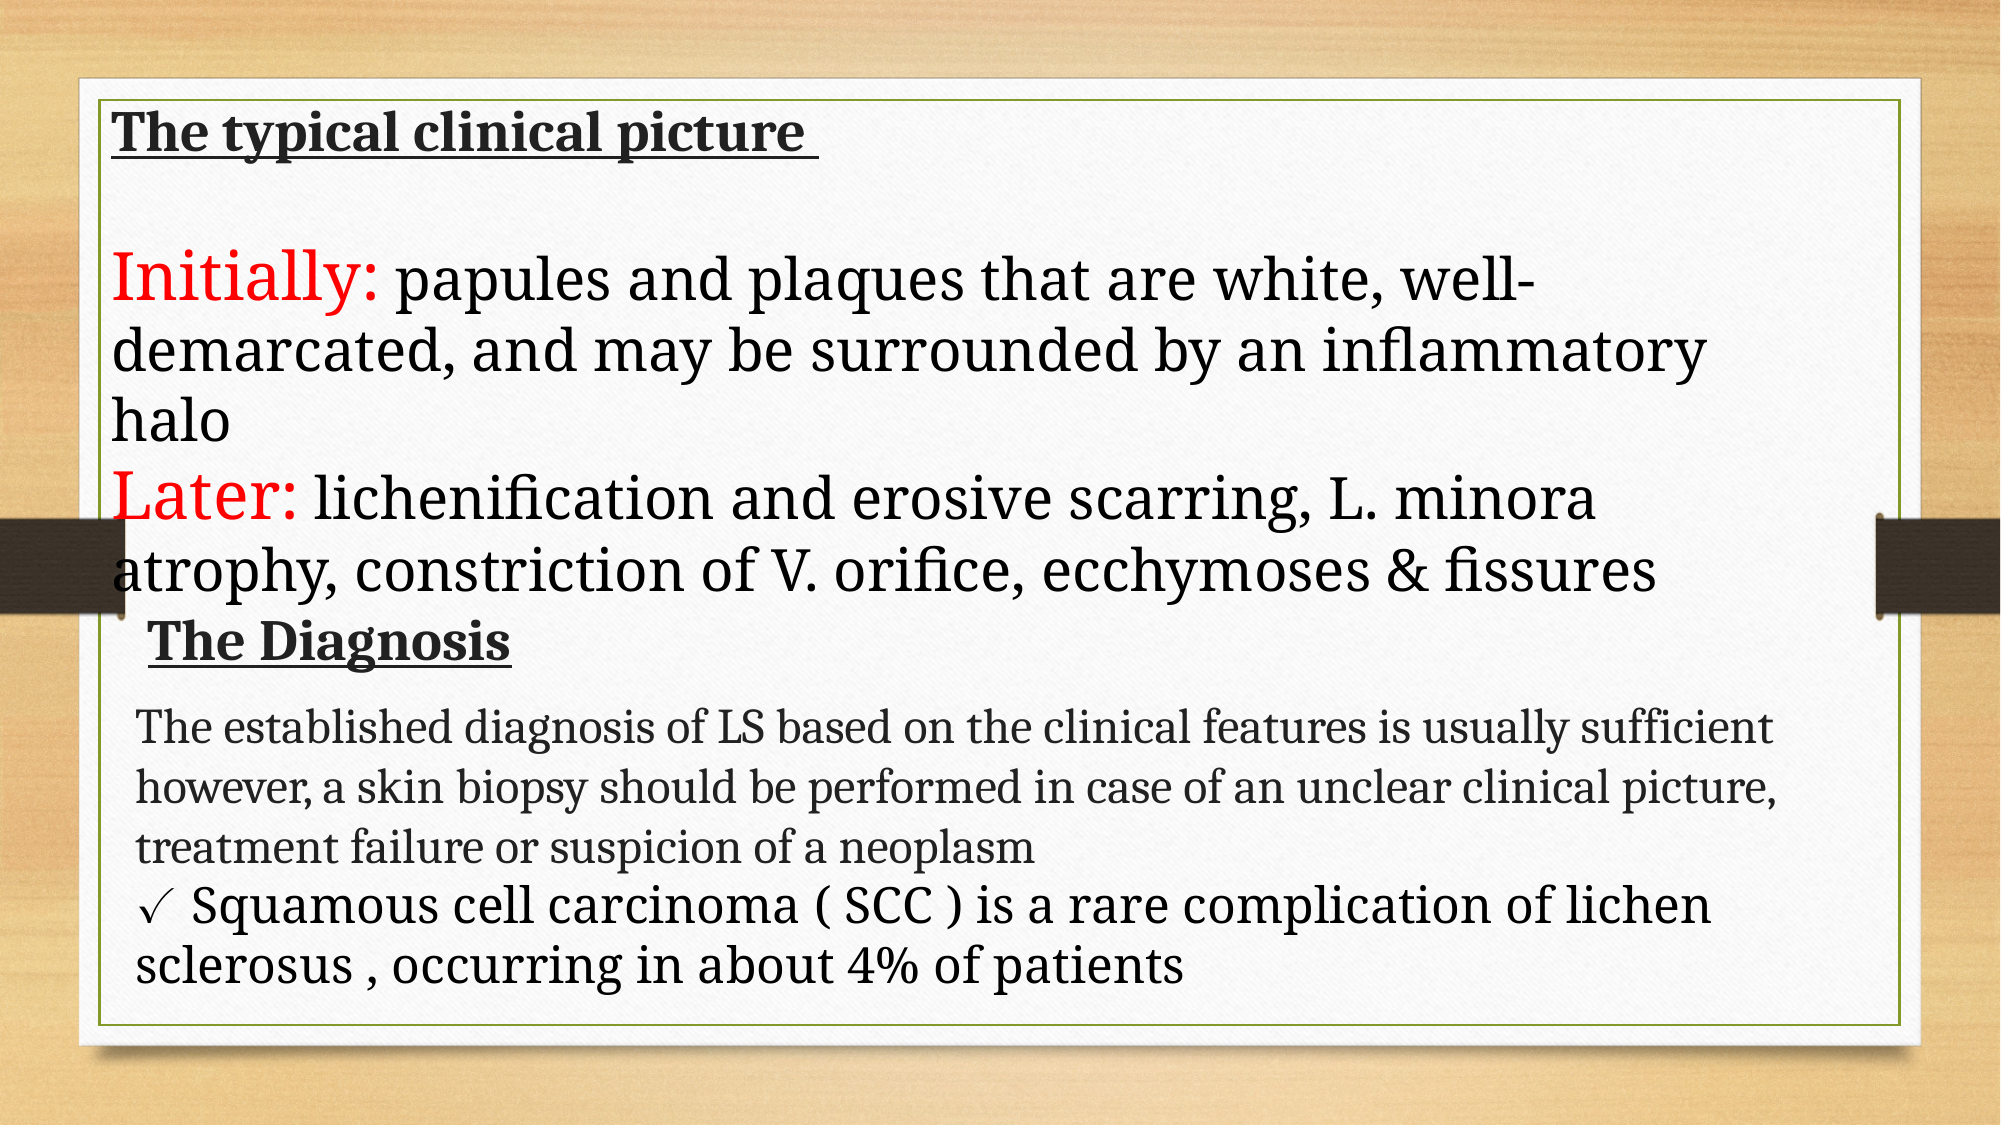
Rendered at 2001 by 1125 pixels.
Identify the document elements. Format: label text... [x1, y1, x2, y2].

picture [0, 0, 2001, 1125]
text_box The established diagnosis of LS based on the clinical features is usually sufficient however, a skin biopsy should be performed in case of an unclear clinical picture, treatment failure or suspicion of a neoplasm ✓ Squamous cell carcinoma ( SCC ) is a rare complication of lichen sclerosus , occurring in about 4% of patients [120, 685, 1878, 1121]
text_box The typical clinical picture Initially: papules and plaques that are white, well-demarcated, and may be surrounded by an inflammatory halo Later: lichenification and erosive scarring, L. minora atrophy, constriction of V. orifice, ecchymoses & fissures [96, 86, 1802, 611]
text_box The Diagnosis [132, 595, 1136, 680]
